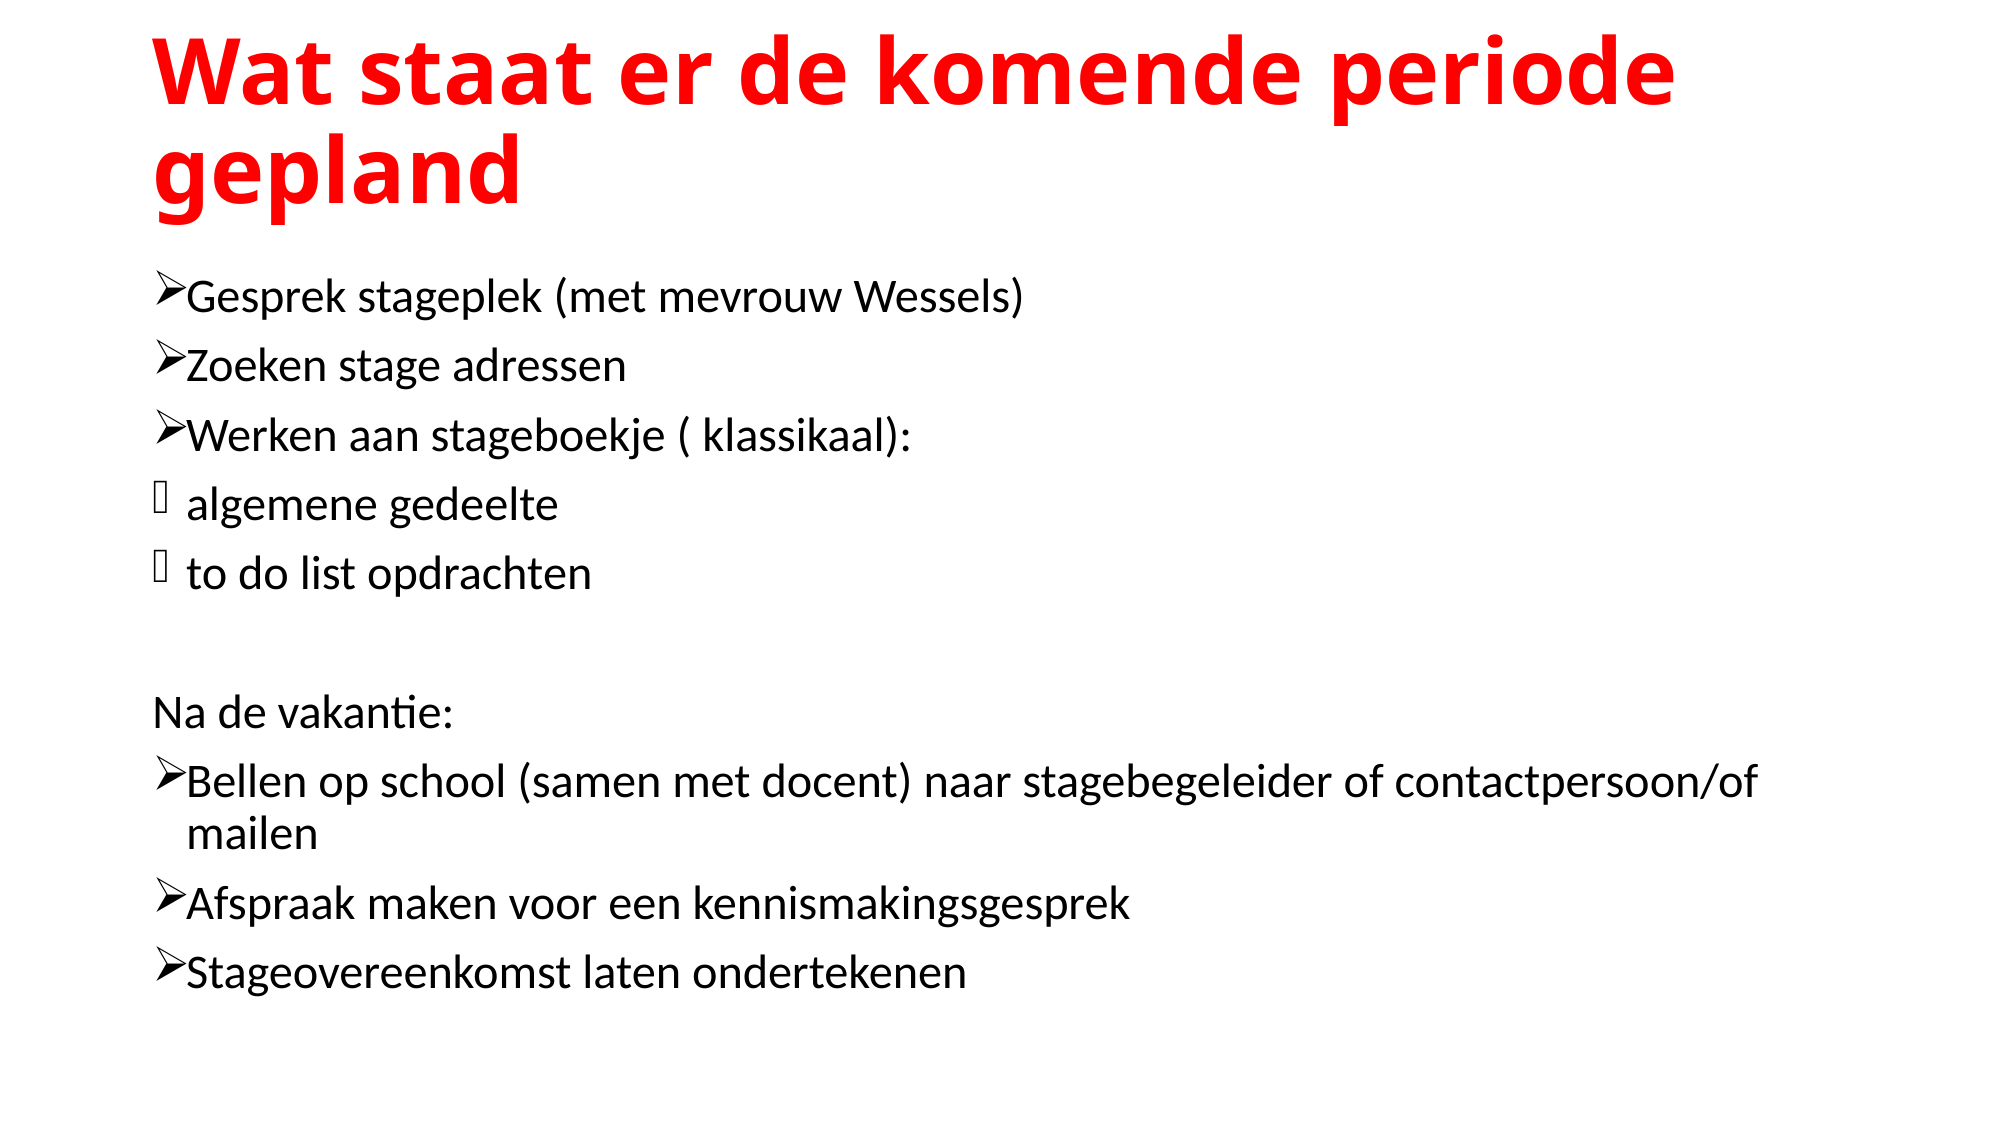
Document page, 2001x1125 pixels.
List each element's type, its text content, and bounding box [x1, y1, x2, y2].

title Wat staat er de komende periode gepland [137, 59, 1863, 188]
list Gesprek stageplek (met mevrouw Wessels) Zoeken stage adressen Werken aan stageboekje ( klassikaal): algemene gedeelte to do list opdrachten Na de vakantie: Bellen op school (samen met docent) naar stagebegeleider of contactpersoon/of mailen Afspraak maken voor een kennismakingsgesprek Stageovereenkomst laten ondertekenen [137, 188, 1863, 1014]
